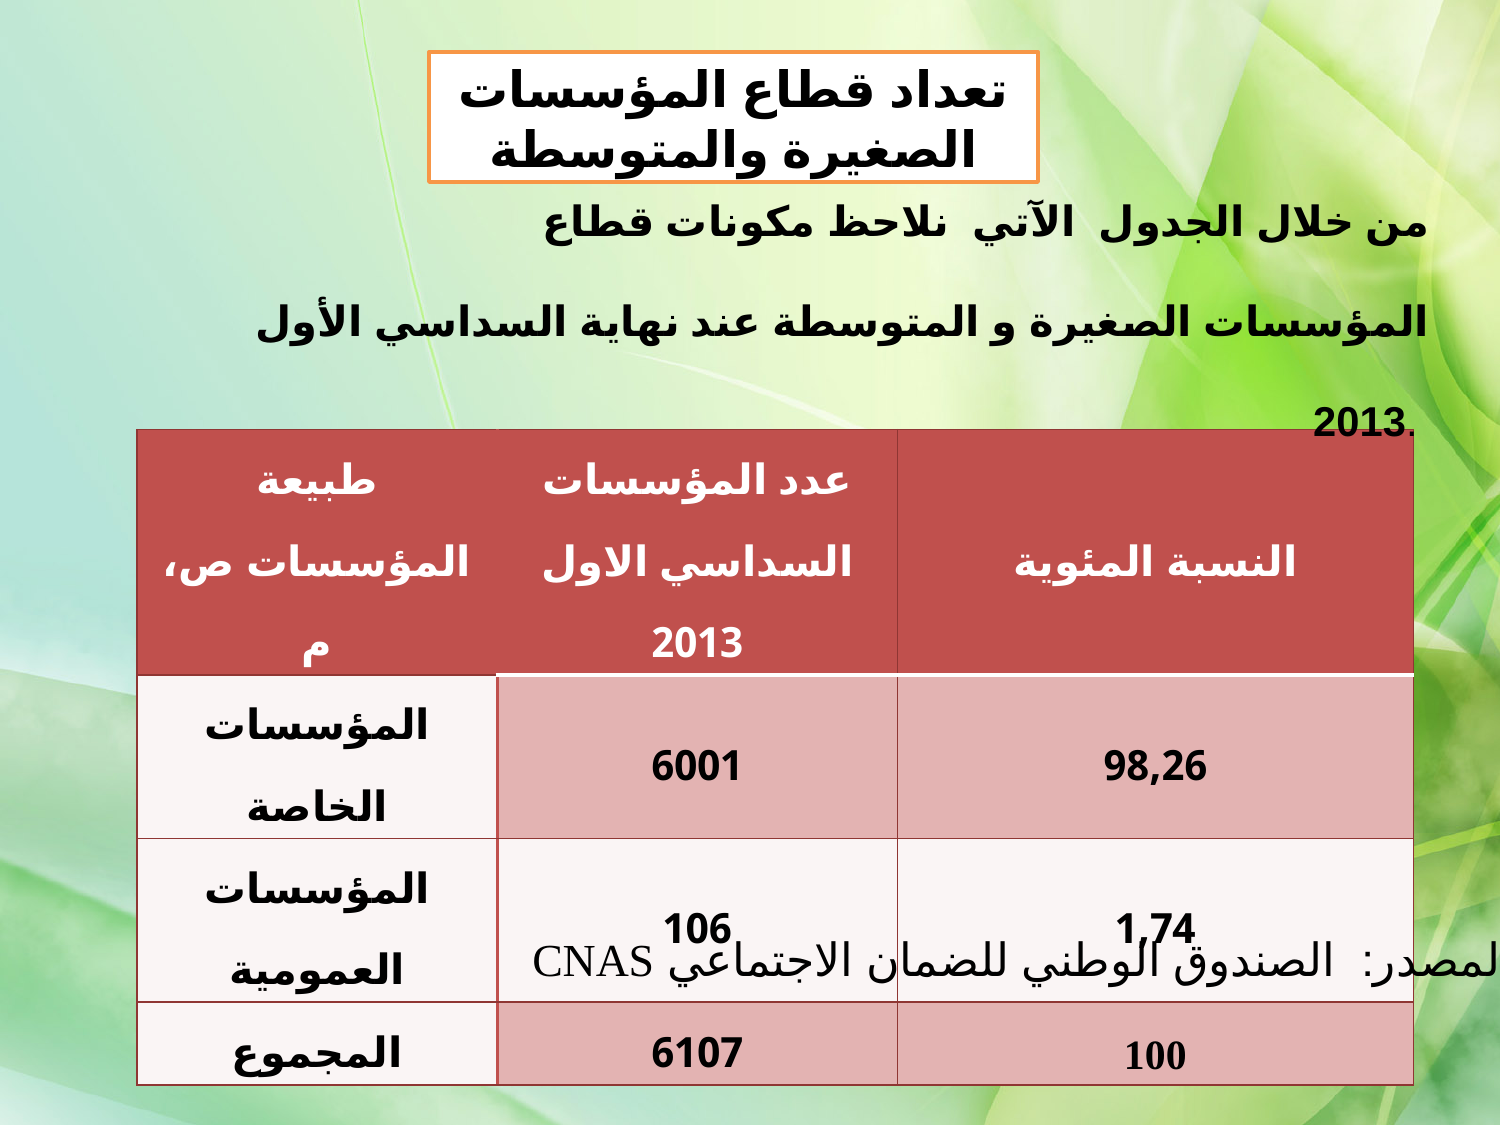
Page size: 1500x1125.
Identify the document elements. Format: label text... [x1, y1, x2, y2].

table_cell 98,26 [898, 677, 1413, 838]
table_cell 106 [499, 839, 897, 1001]
table_header عدد المؤسسات السداسي الاول 2013 [499, 453, 897, 673]
table_cell 6001 [499, 677, 897, 838]
table_cell المؤسسات الخاصة [138, 676, 496, 838]
table_cell 6107 [499, 1003, 897, 1084]
text_box تعداد قطاع المؤسسات الصغيرة والمتوسطة [427, 50, 1040, 184]
table_header طبيعة المؤسسات ص، م [138, 453, 496, 674]
text_box المصدر: الصندوق الوطني للضمان الاجتماعي CNAS [517, 922, 1500, 1048]
text_box من خلال الجدول الآتي نلاحظ مكونات قطاع المؤسسات الصغيرة و المتوسطة عند نهاية السداسي الأول 2013. [137, 137, 1444, 453]
table_cell 1,74 [898, 839, 1413, 922]
table_header النسبة المئوية [898, 453, 1413, 673]
table_cell المؤسسات العمومية [138, 839, 496, 1001]
picture [0, 0, 1500, 1125]
table_cell المجموع [138, 1003, 496, 1084]
table_cell 100 [898, 1048, 1413, 1084]
